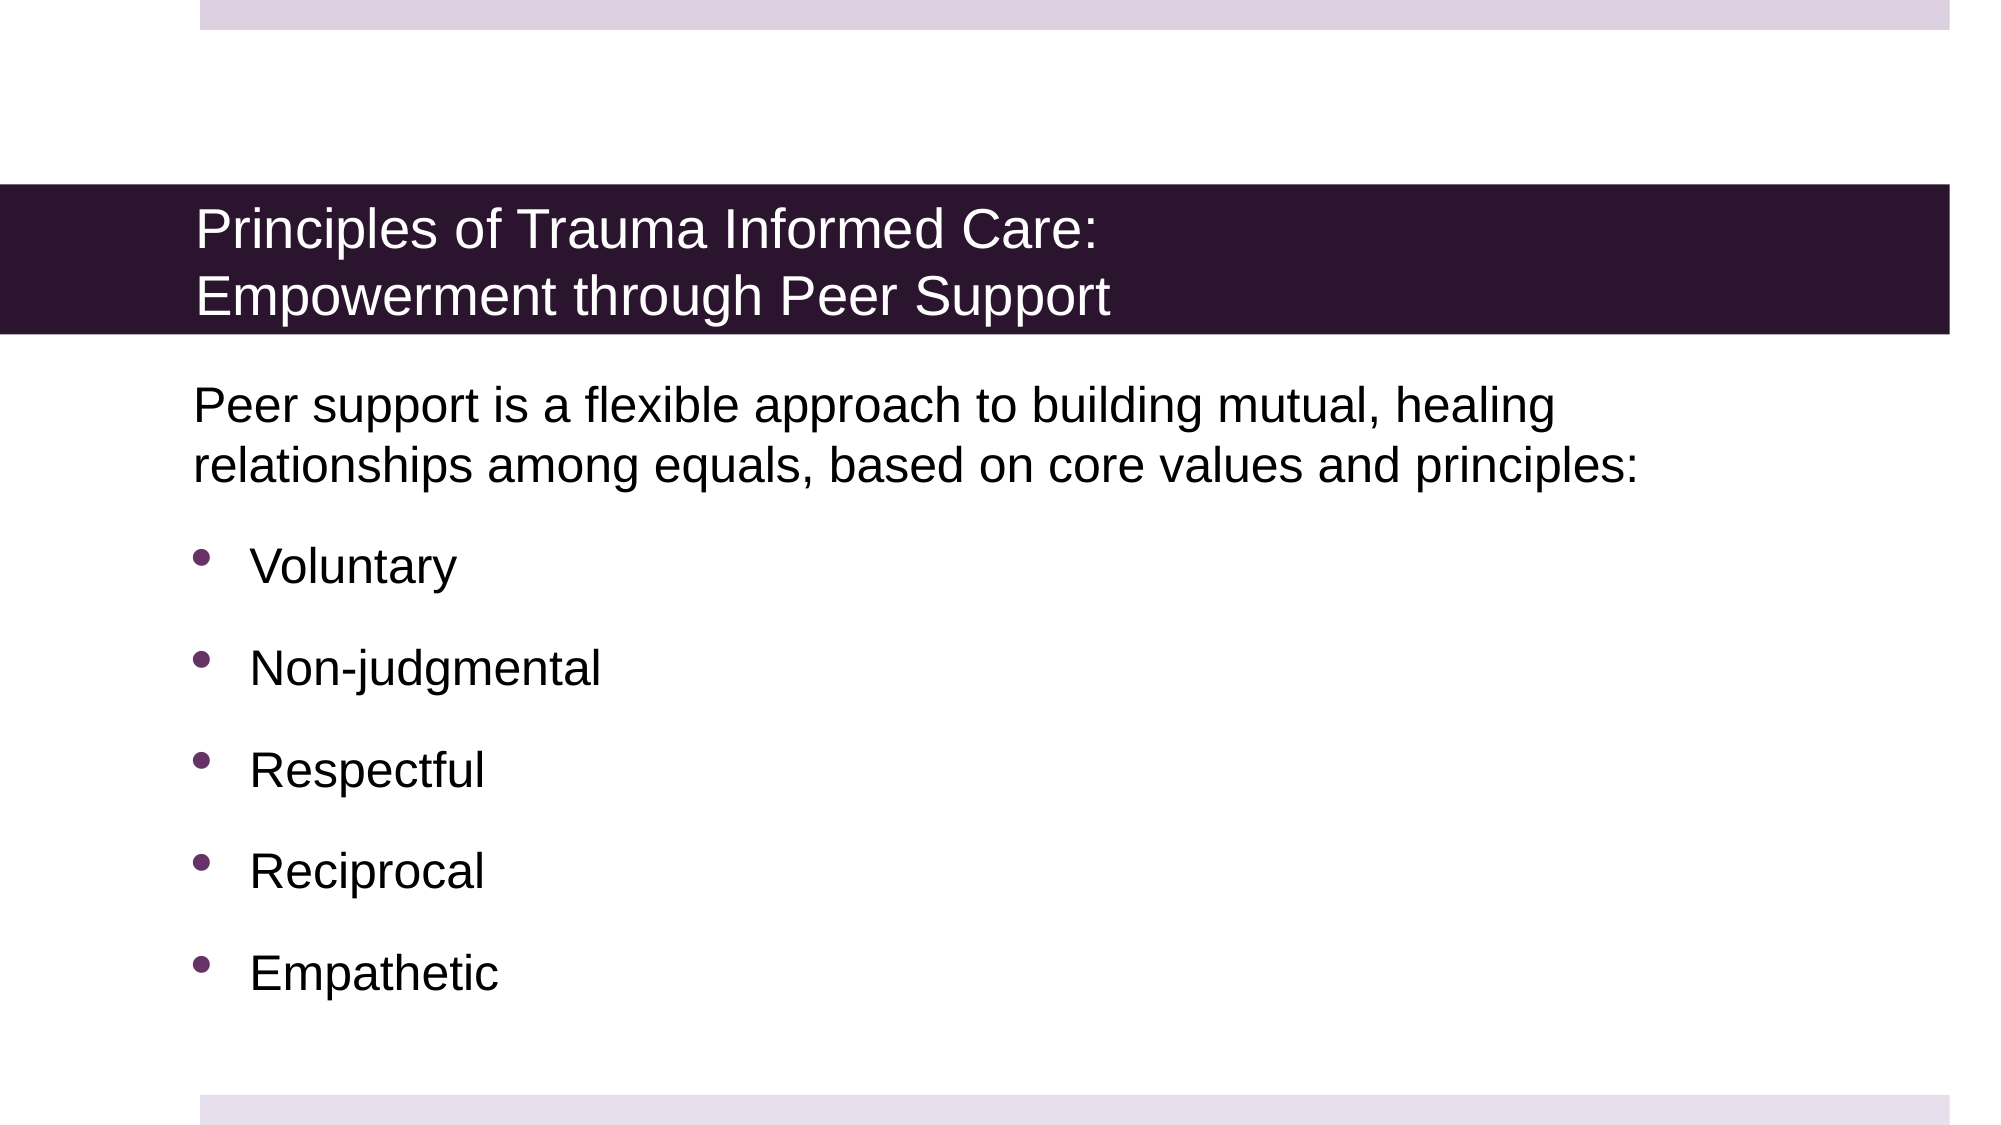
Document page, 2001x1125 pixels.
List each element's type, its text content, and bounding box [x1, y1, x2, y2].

list Peer support is a flexible approach to building mutual, healing relationships among equals, based on core values and principles: Voluntary Non-judgmental Respectful Reciprocal Empathetic [178, 364, 1807, 1087]
title Principles of Trauma Informed Care: Empowerment through Peer Support [0, 184, 1950, 335]
